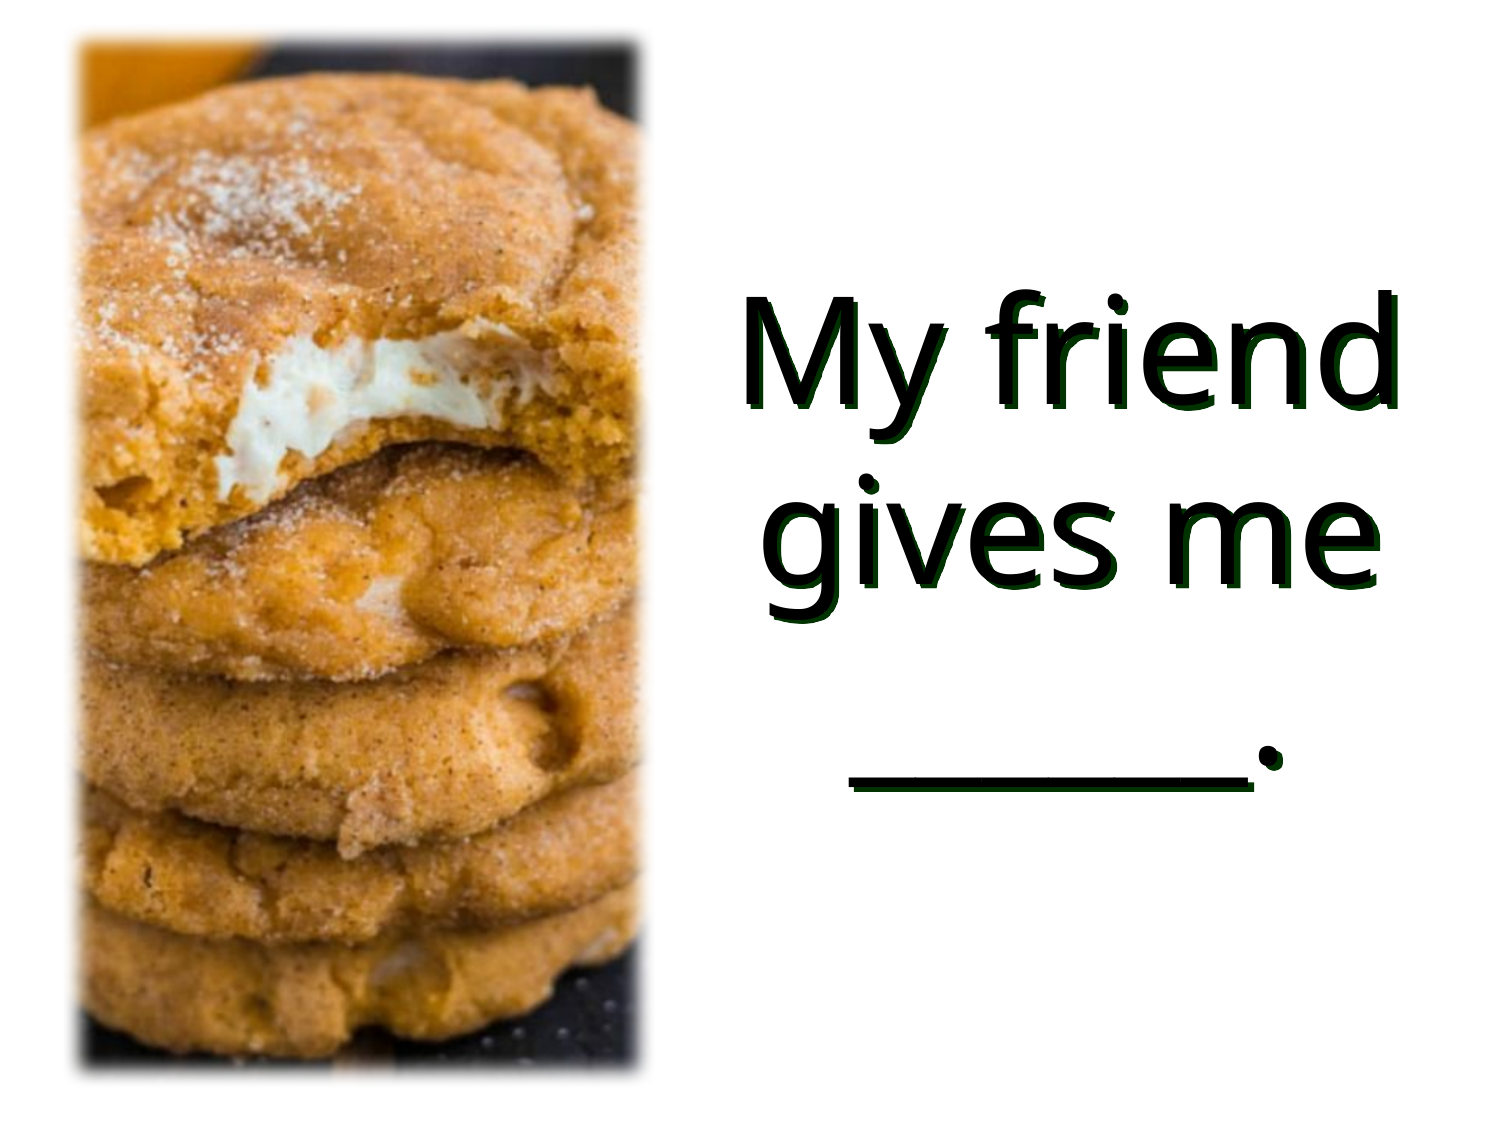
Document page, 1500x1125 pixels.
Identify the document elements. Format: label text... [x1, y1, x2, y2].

picture [62, 24, 657, 1088]
text_box My friend gives me ______. [712, 247, 1425, 802]
